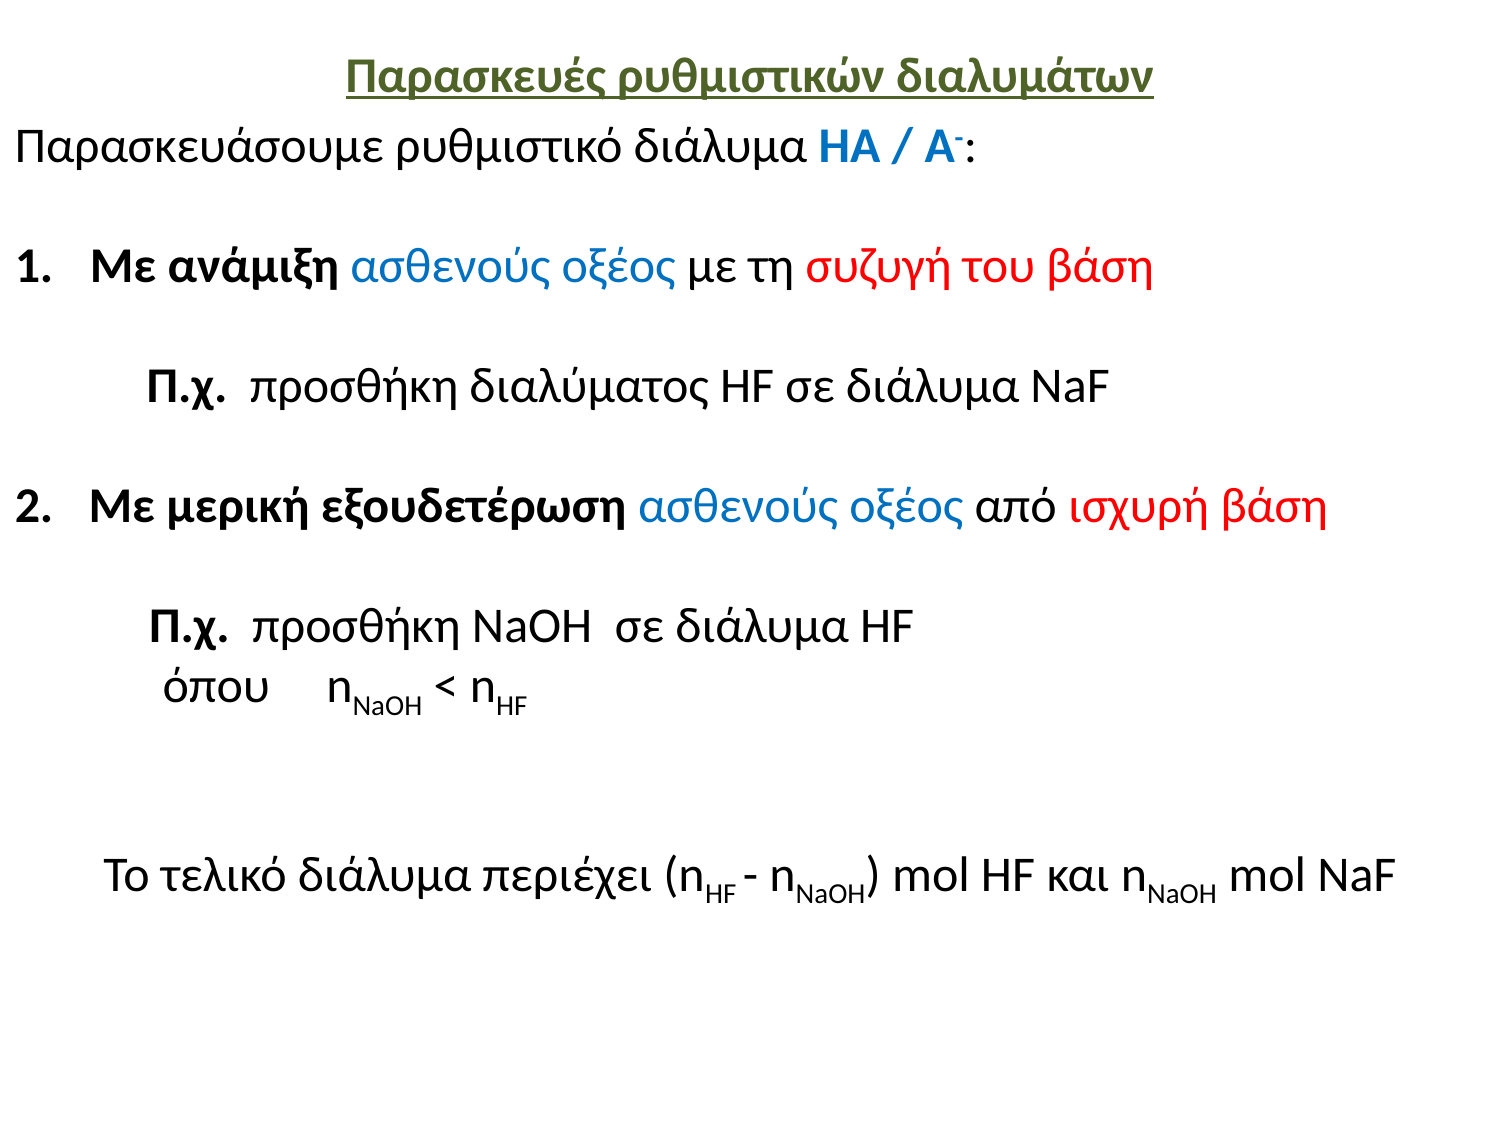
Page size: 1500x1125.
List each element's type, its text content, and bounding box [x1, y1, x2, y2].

text_box Παρασκευές ρυθμιστικών διαλυμάτων [0, 35, 1500, 105]
text_box Παρασκευάσουμε ρυθμιστικό διάλυμα ΗΑ / Α-: Με ανάμιξη ασθενούς οξέος με τη συζυγή του βάση Π.χ. προσθήκη διαλύματος HF σε διάλυμα NaF Με μερική εξουδετέρωση ασθενούς οξέος από ισχυρή βάση Π.χ. προσθήκη NaOH σε διάλυμα HF όπου nNaOH < nHF Το τελικό διάλυμα περιέχει (nHF - nNaOH) mol HF και nNaOH mol NaF [0, 105, 1500, 917]
